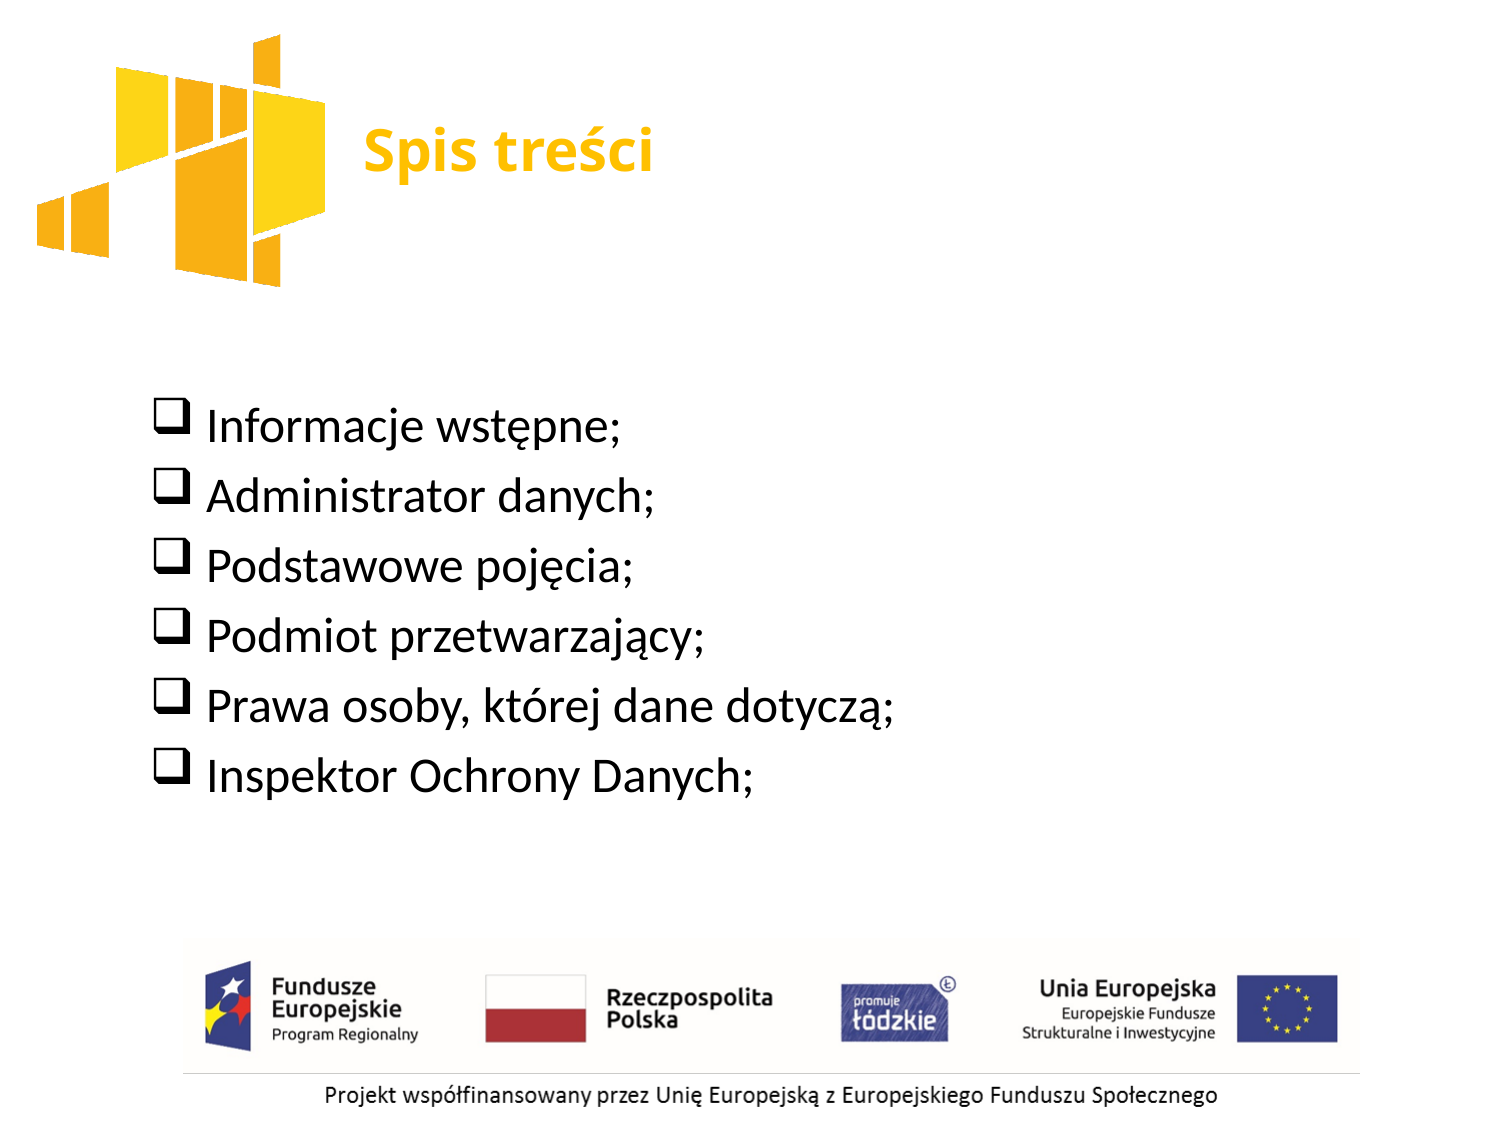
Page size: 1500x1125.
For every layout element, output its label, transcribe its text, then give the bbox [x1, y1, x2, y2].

picture [37, 34, 325, 287]
text_box Spis treści [348, 106, 1423, 191]
picture [183, 938, 1360, 1125]
text_box Informacje wstępne; Administrator danych; Podstawowe pojęcia; Podmiot przetwarzający; Prawa osoby, której dane dotyczą; Inspektor Ochrony Danych; [135, 385, 1435, 831]
